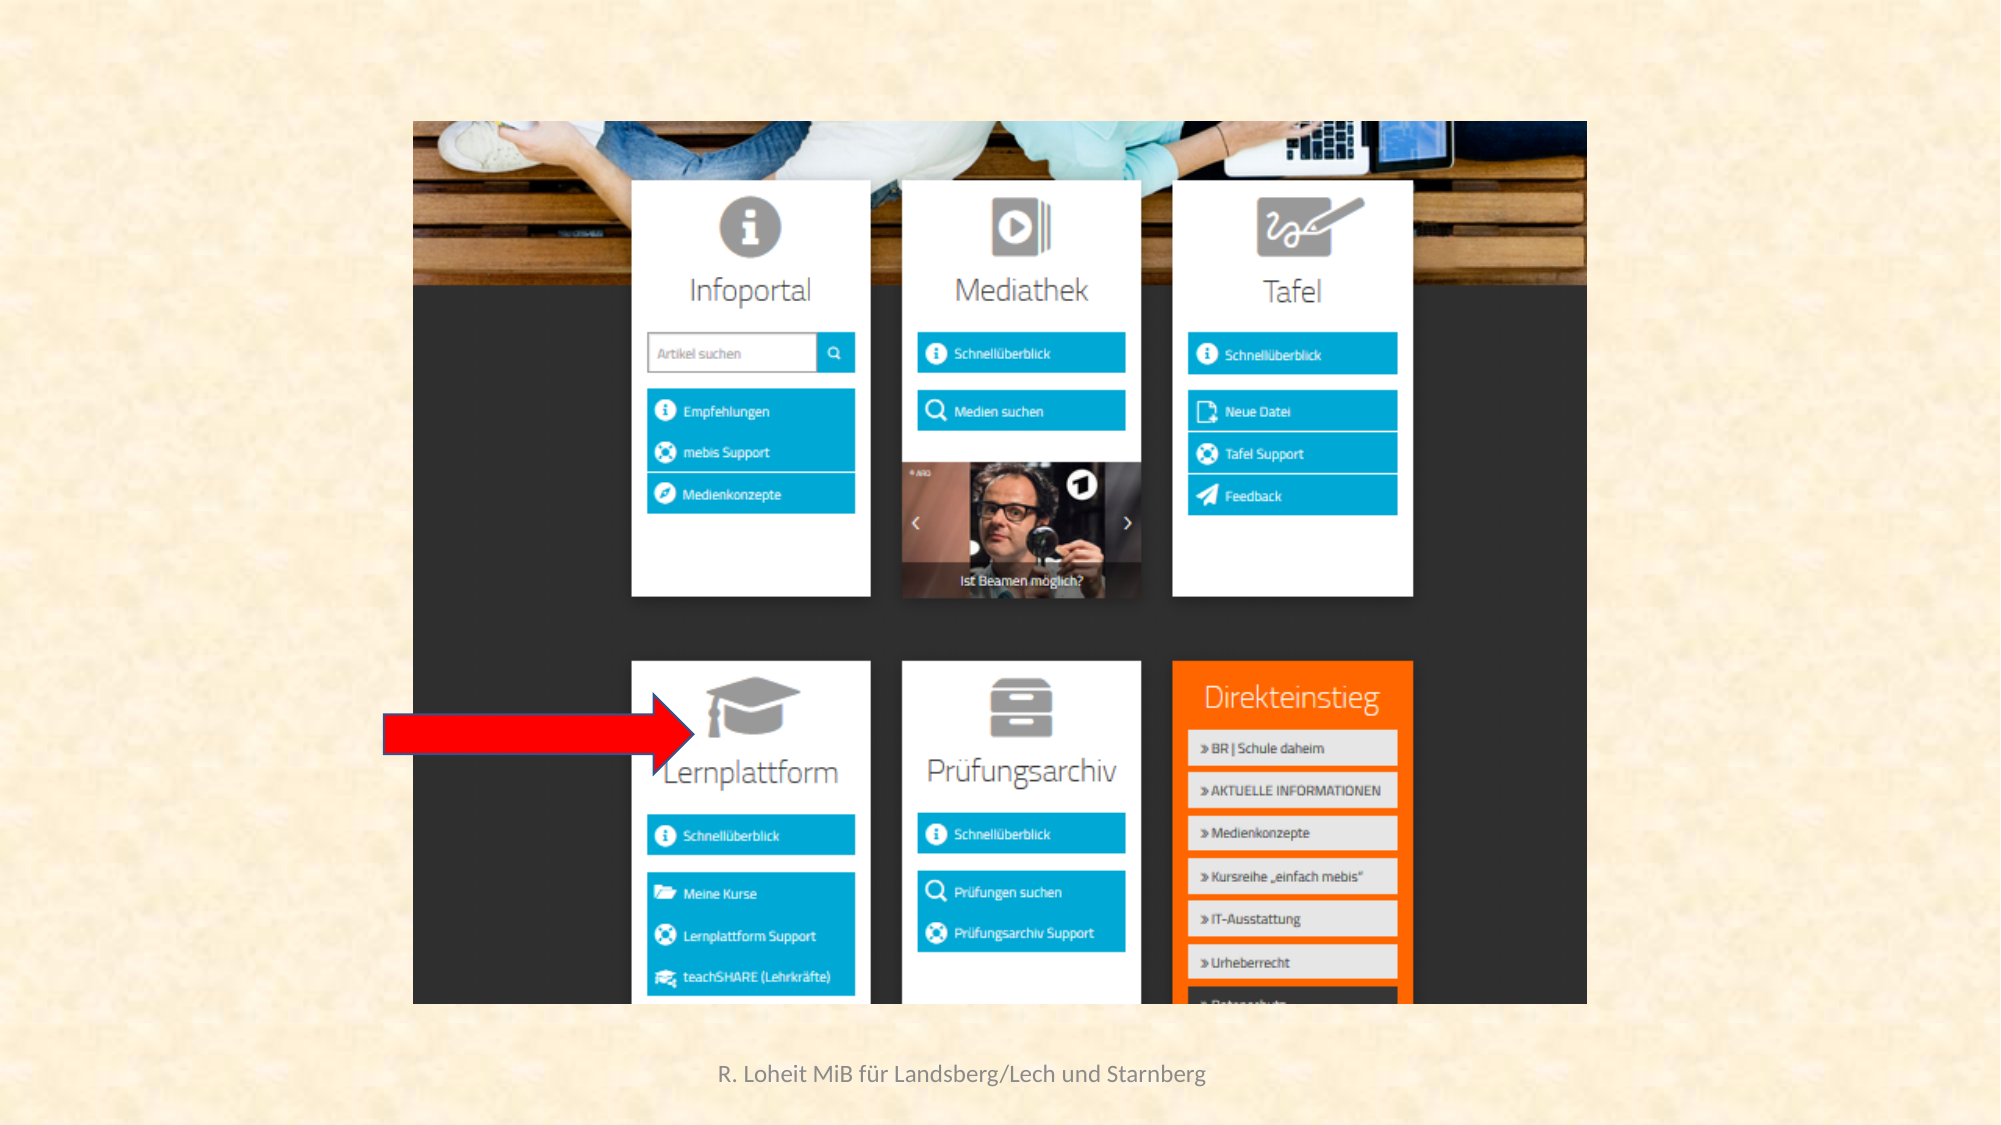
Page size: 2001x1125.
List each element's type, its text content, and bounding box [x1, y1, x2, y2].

footer R. Loheit MiB für Landsberg/Lech und Starnberg [662, 1042, 1338, 1103]
text_box [382, 713, 413, 756]
picture [0, 0, 2001, 1125]
